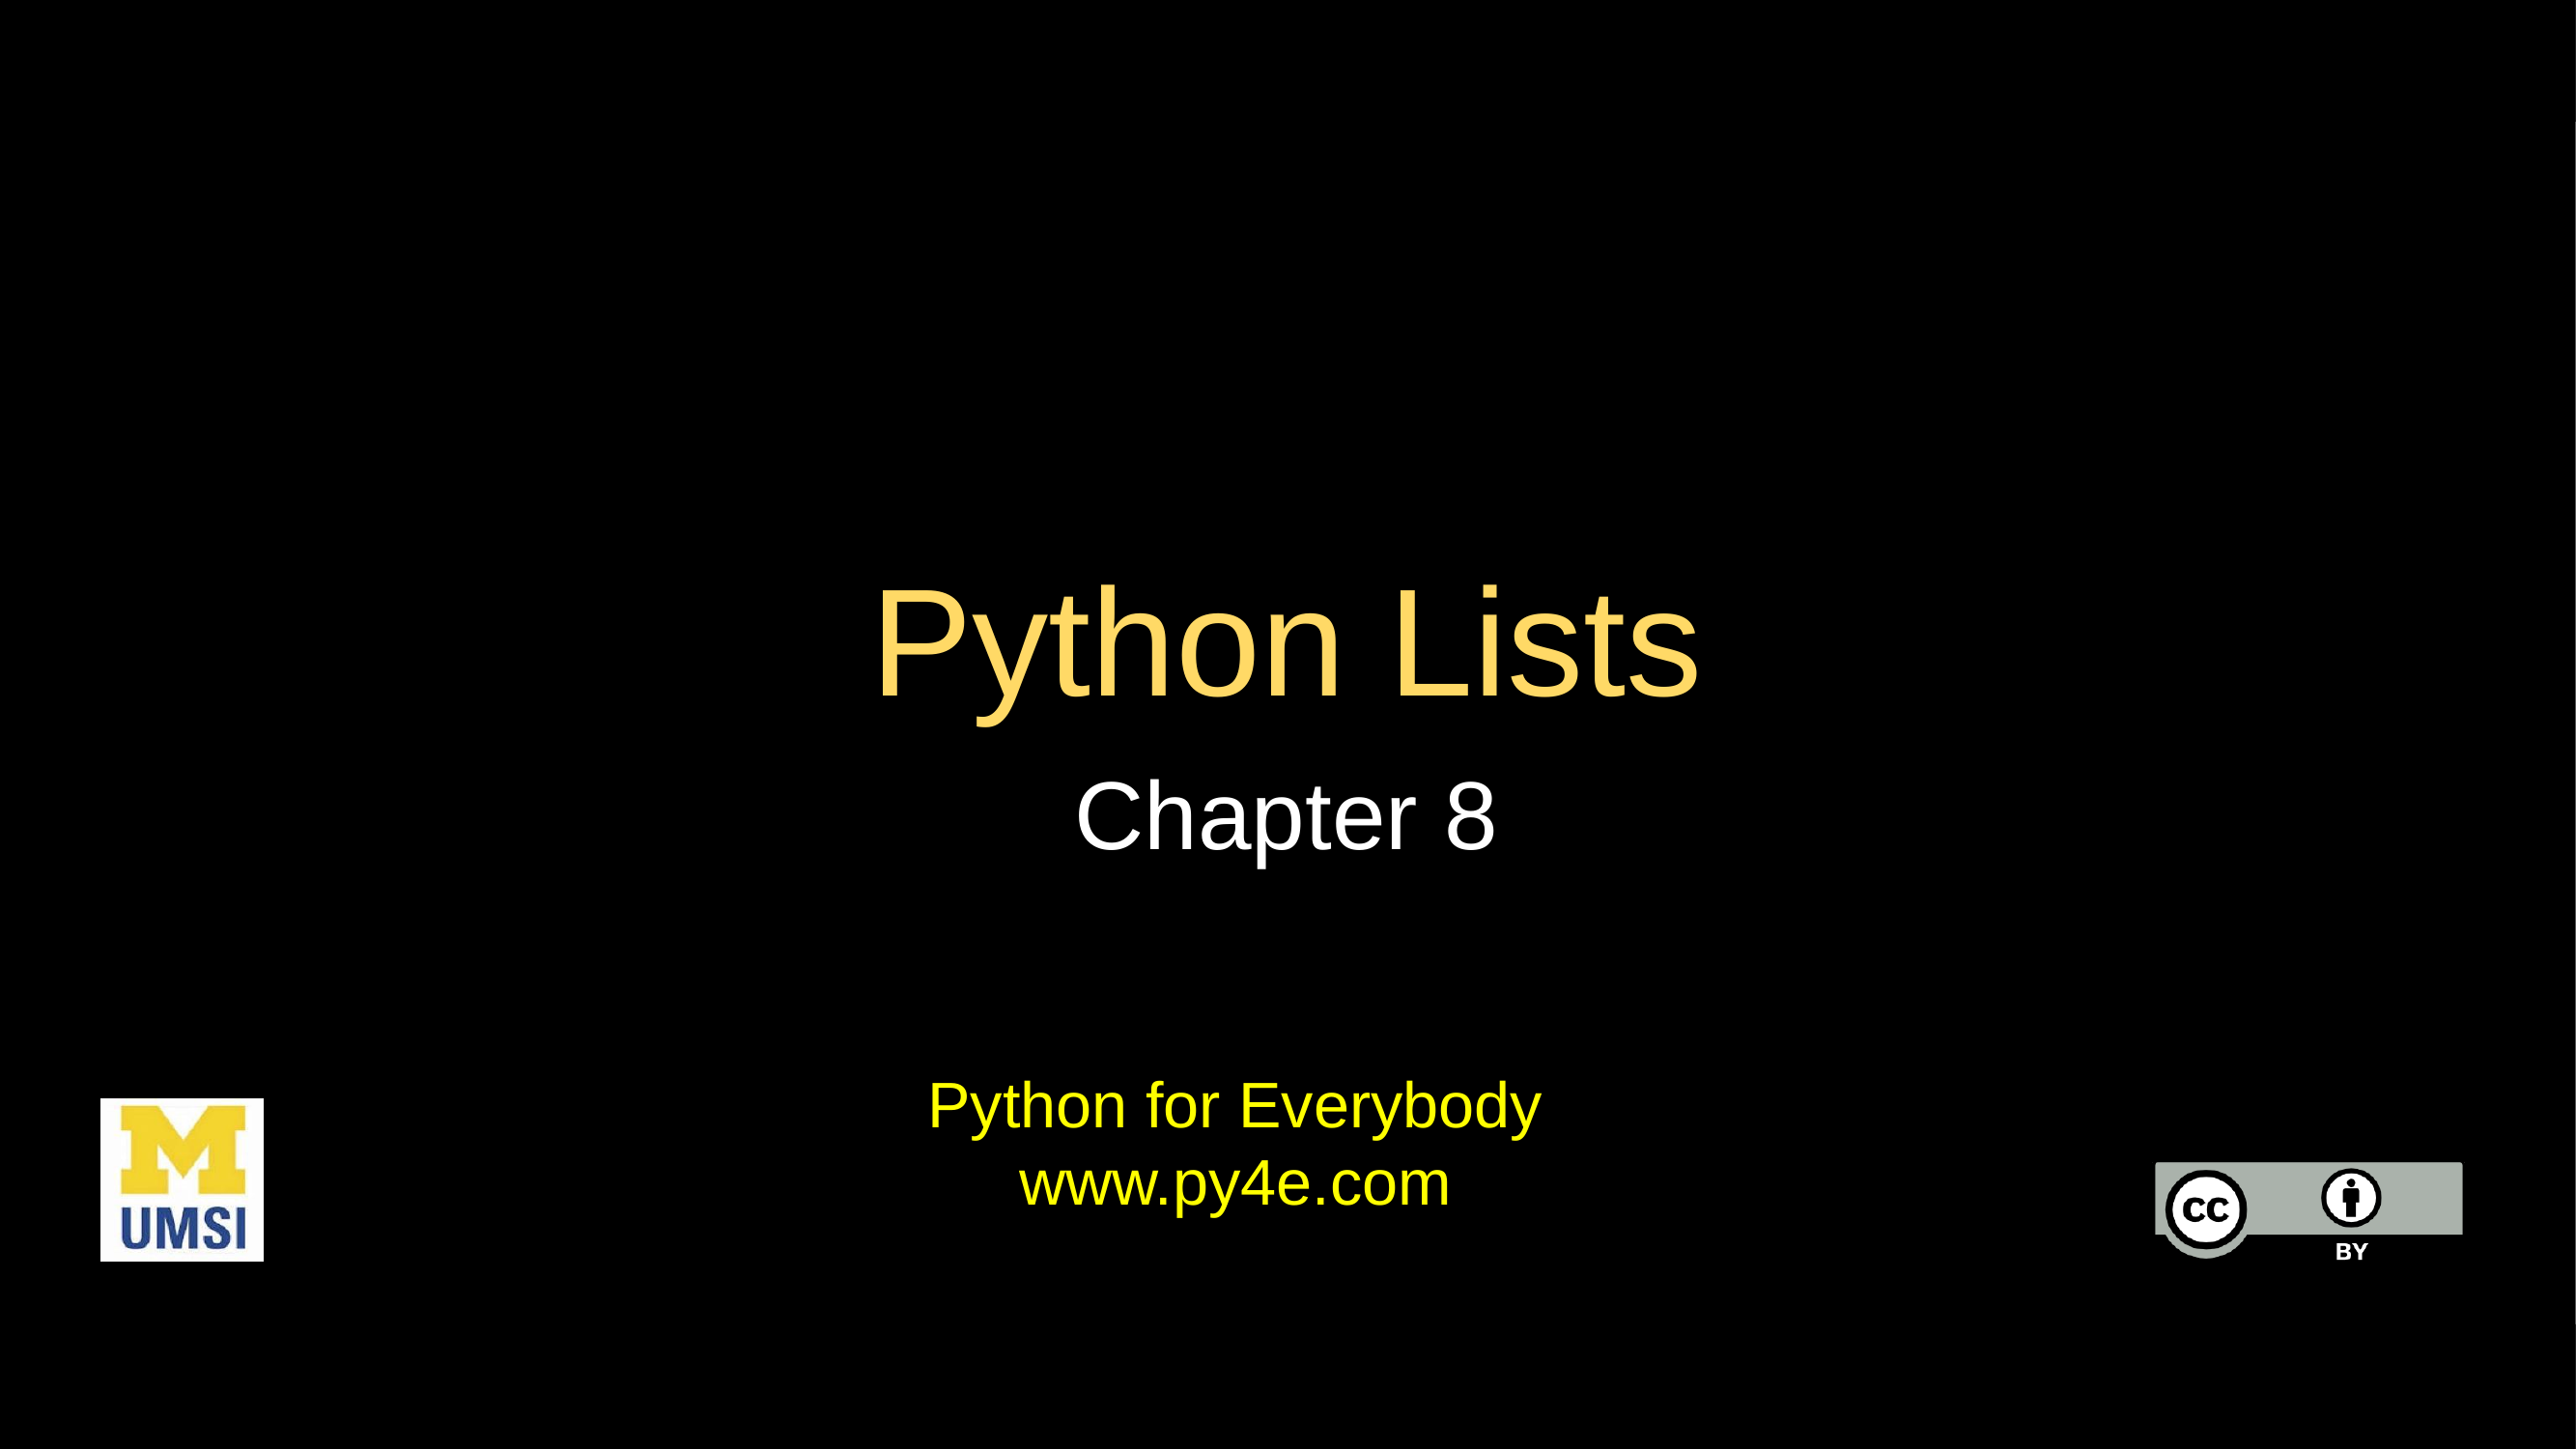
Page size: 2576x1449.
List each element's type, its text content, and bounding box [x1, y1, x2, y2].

picture [2152, 1159, 2465, 1266]
title Python Lists [183, 243, 2391, 733]
text_box Python for Everybody www.py4e.com [603, 1016, 1869, 1264]
picture [99, 1098, 264, 1262]
list Chapter 8 [183, 746, 2391, 914]
